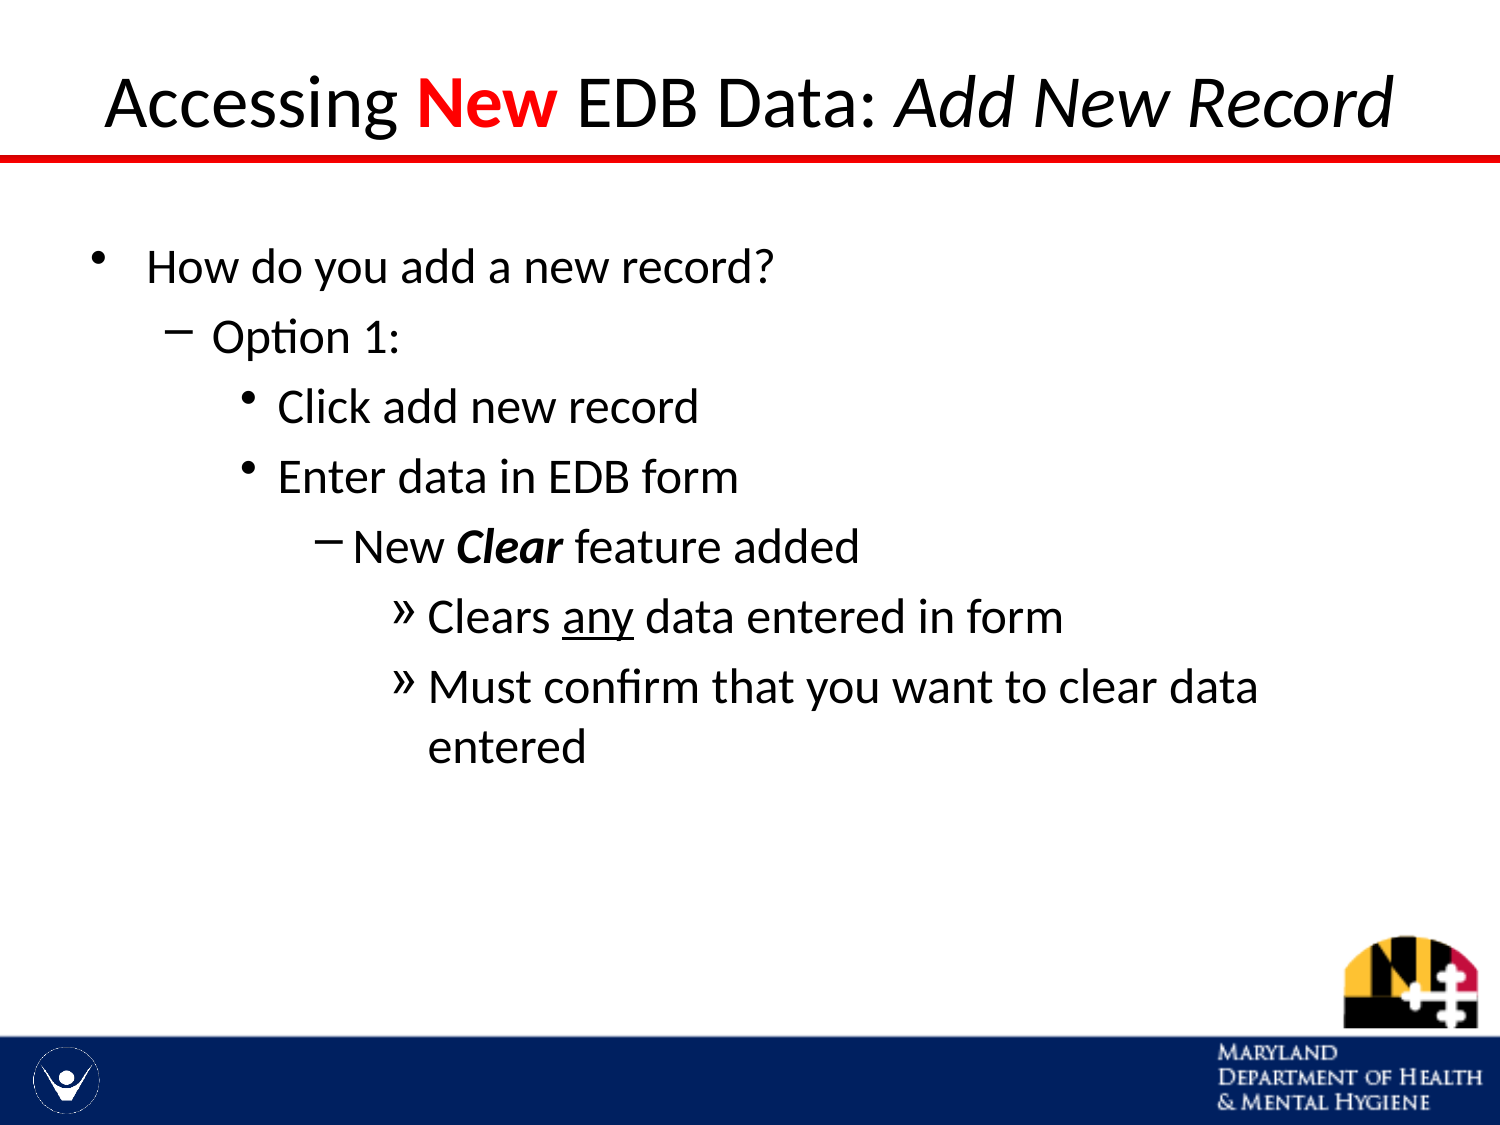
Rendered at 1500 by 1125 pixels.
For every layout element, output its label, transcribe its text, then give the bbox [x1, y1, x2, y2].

picture [0, 0, 1500, 155]
title Accessing New EDB Data: Add New Record [75, 45, 1425, 226]
picture [0, 163, 1500, 1125]
list How do you add a new record? Option 1: Click add new record Enter data in EDB form New Clear feature added Clears any data entered in form Must confirm that you want to clear data entered [75, 226, 1425, 847]
